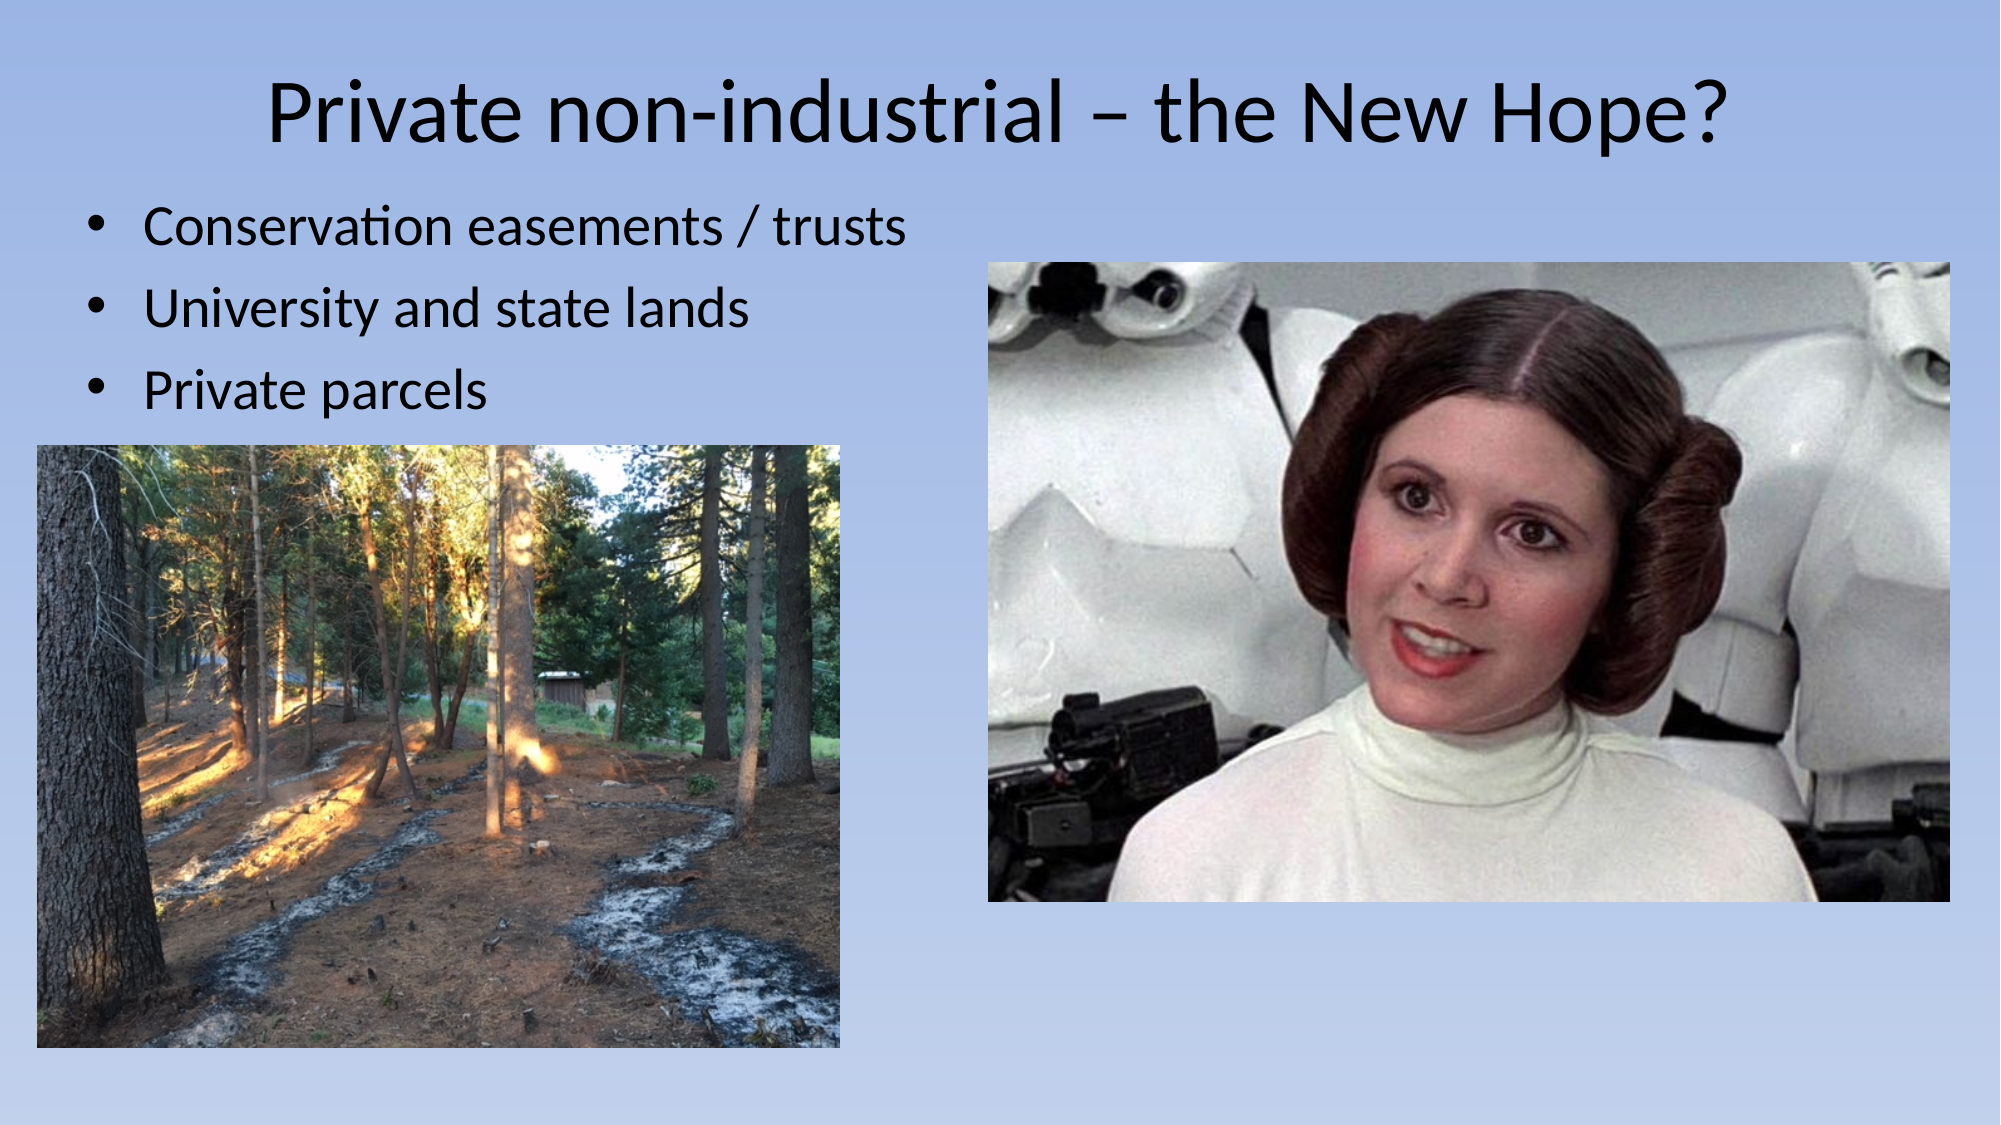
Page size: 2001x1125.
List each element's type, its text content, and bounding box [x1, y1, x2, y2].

title Private non-industrial – the New Hope? [99, 11, 1900, 200]
picture [36, 444, 841, 1048]
list Conservation easements / trusts University and state lands Private parcels [71, 179, 956, 923]
picture [987, 262, 1950, 902]
